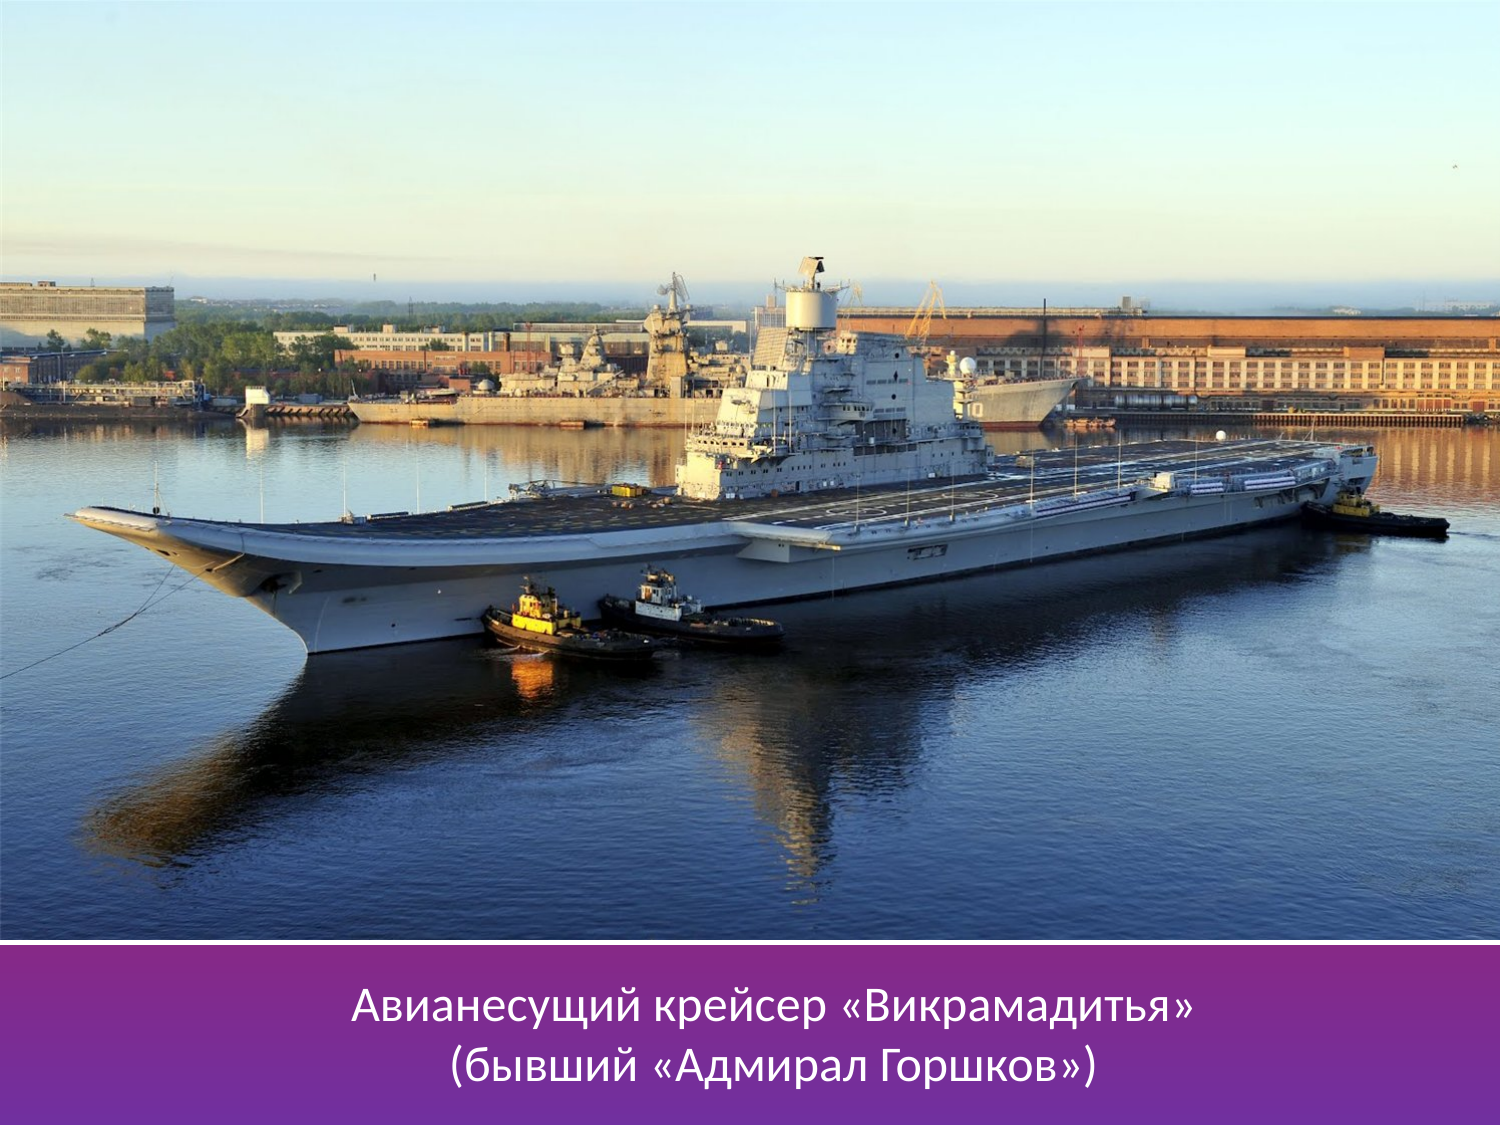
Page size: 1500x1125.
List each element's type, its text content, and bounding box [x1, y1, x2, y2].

picture [0, 0, 1500, 941]
text_box Авианесущий крейсер «Викрамадитья» (бывший «Адмирал Горшков») [58, 964, 1500, 1099]
